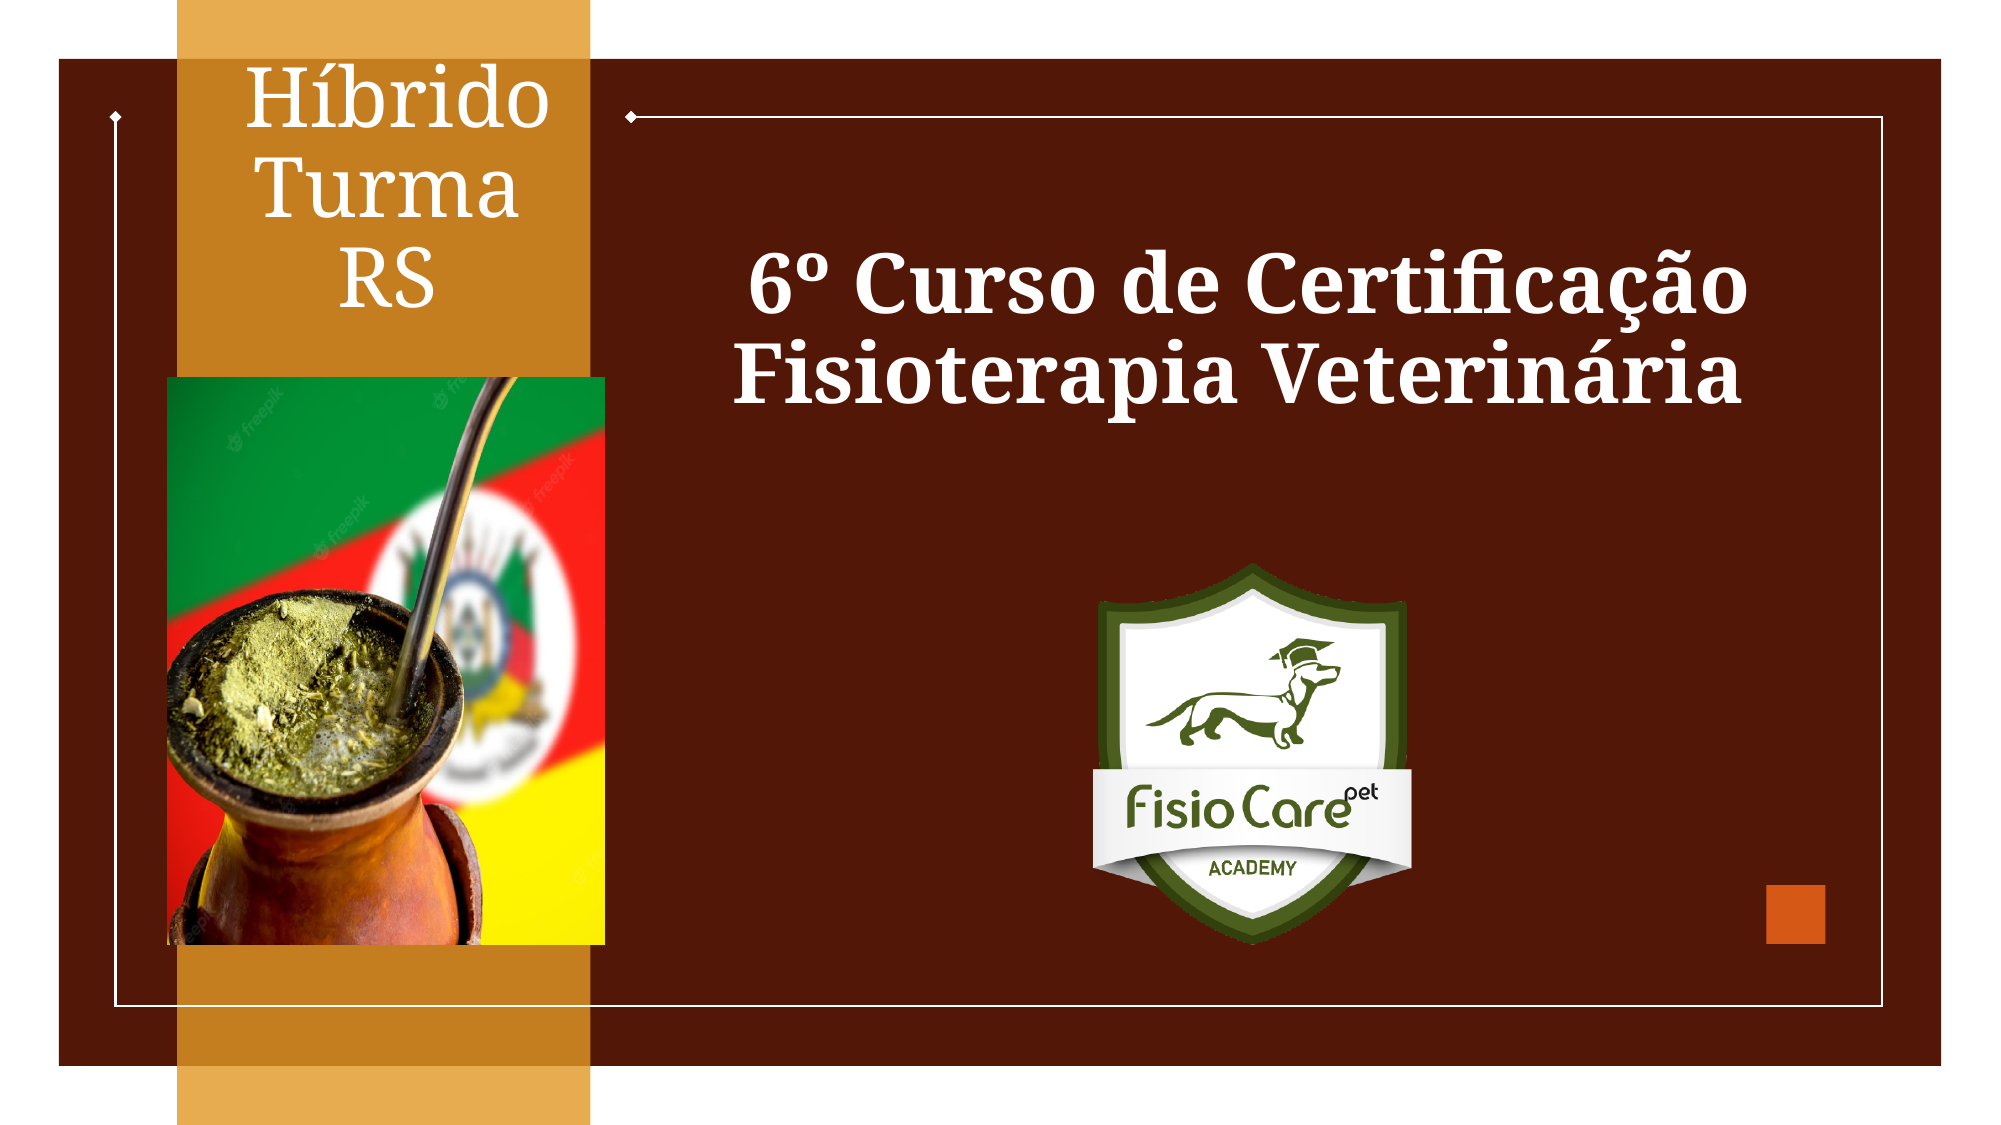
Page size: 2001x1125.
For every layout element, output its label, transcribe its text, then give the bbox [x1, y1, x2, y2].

picture [1092, 562, 1412, 945]
list 6º Curso de Certificação Fisioterapia Veterinária [676, 262, 1823, 511]
title Híbrido Turma RS [200, 27, 575, 333]
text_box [167, 377, 606, 945]
